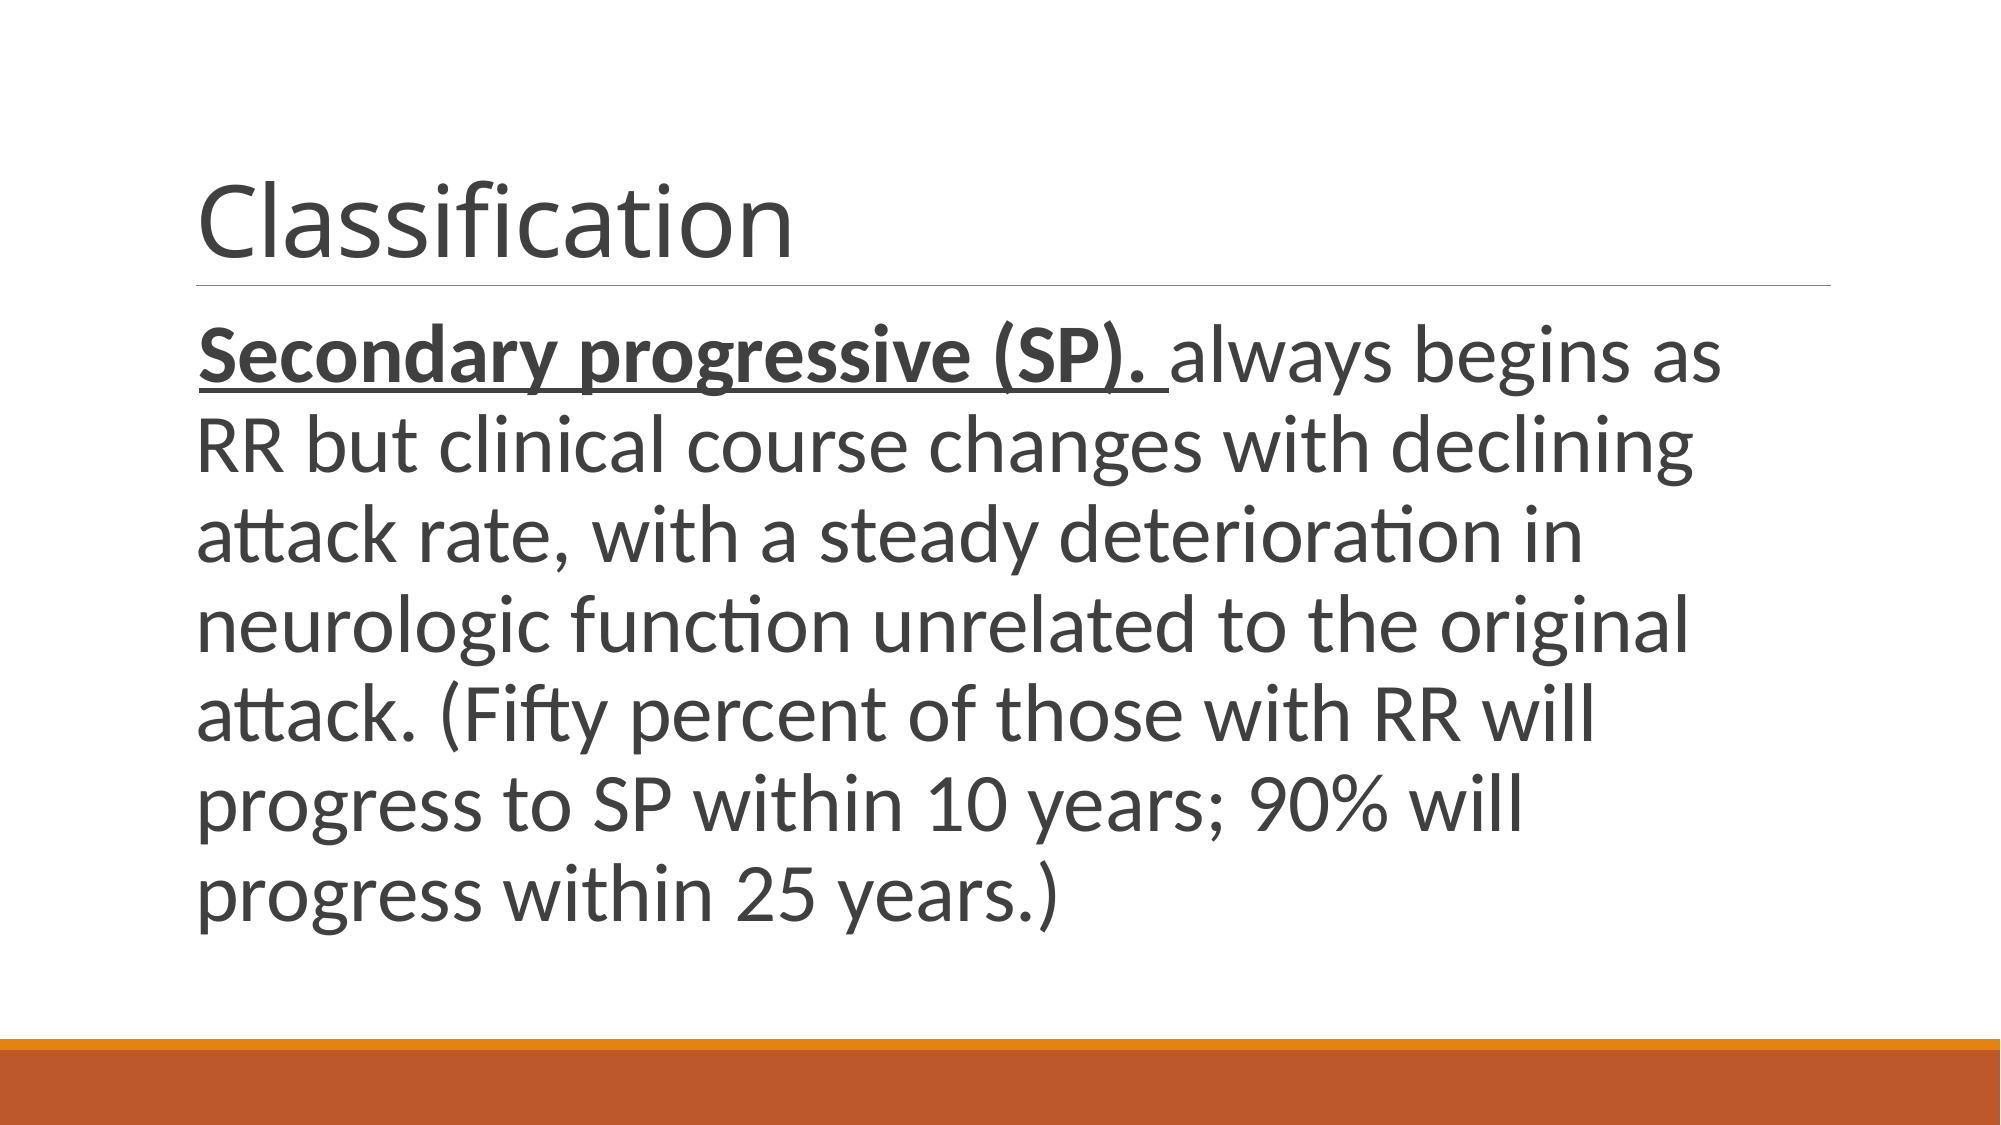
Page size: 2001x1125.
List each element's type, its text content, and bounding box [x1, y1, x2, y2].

list Secondary progressive (SP). always begins as RR but clinical course changes with declining attack rate, with a steady deterioration in neurologic function unrelated to the original attack. (Fifty percent of those with RR will progress to SP within 10 years; 90% will progress within 25 years.) [180, 302, 1830, 963]
title Classification [180, 47, 1830, 285]
